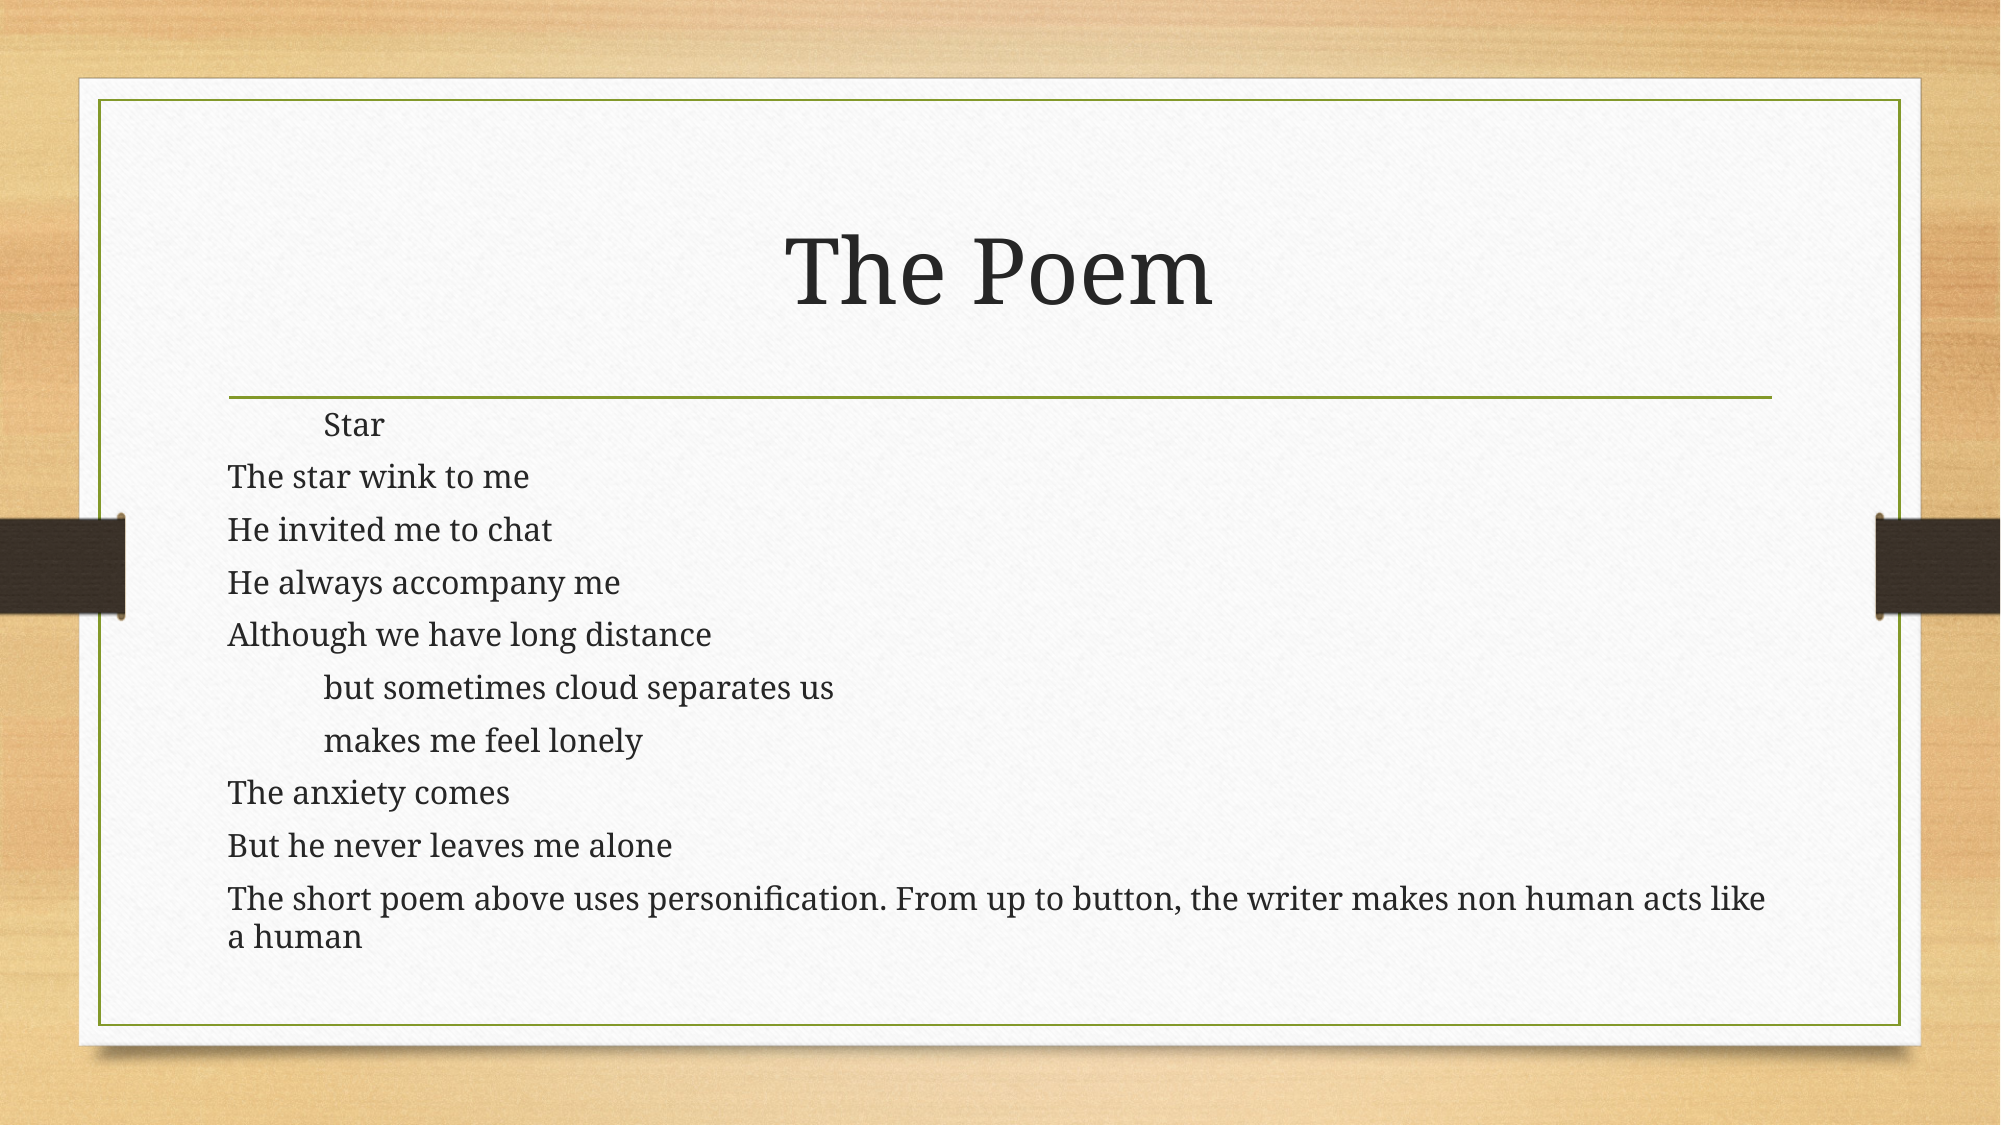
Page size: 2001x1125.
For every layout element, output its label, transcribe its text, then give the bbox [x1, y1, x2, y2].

list Star The star wink to me He invited me to chat He always accompany me Although we have long distance but sometimes cloud separates us makes me feel lonely The anxiety comes But he never leaves me alone The short poem above uses personification. From up to button, the writer makes non human acts like a human [212, 396, 1788, 964]
title The Poem [212, 161, 1788, 375]
picture [0, 0, 2001, 1125]
